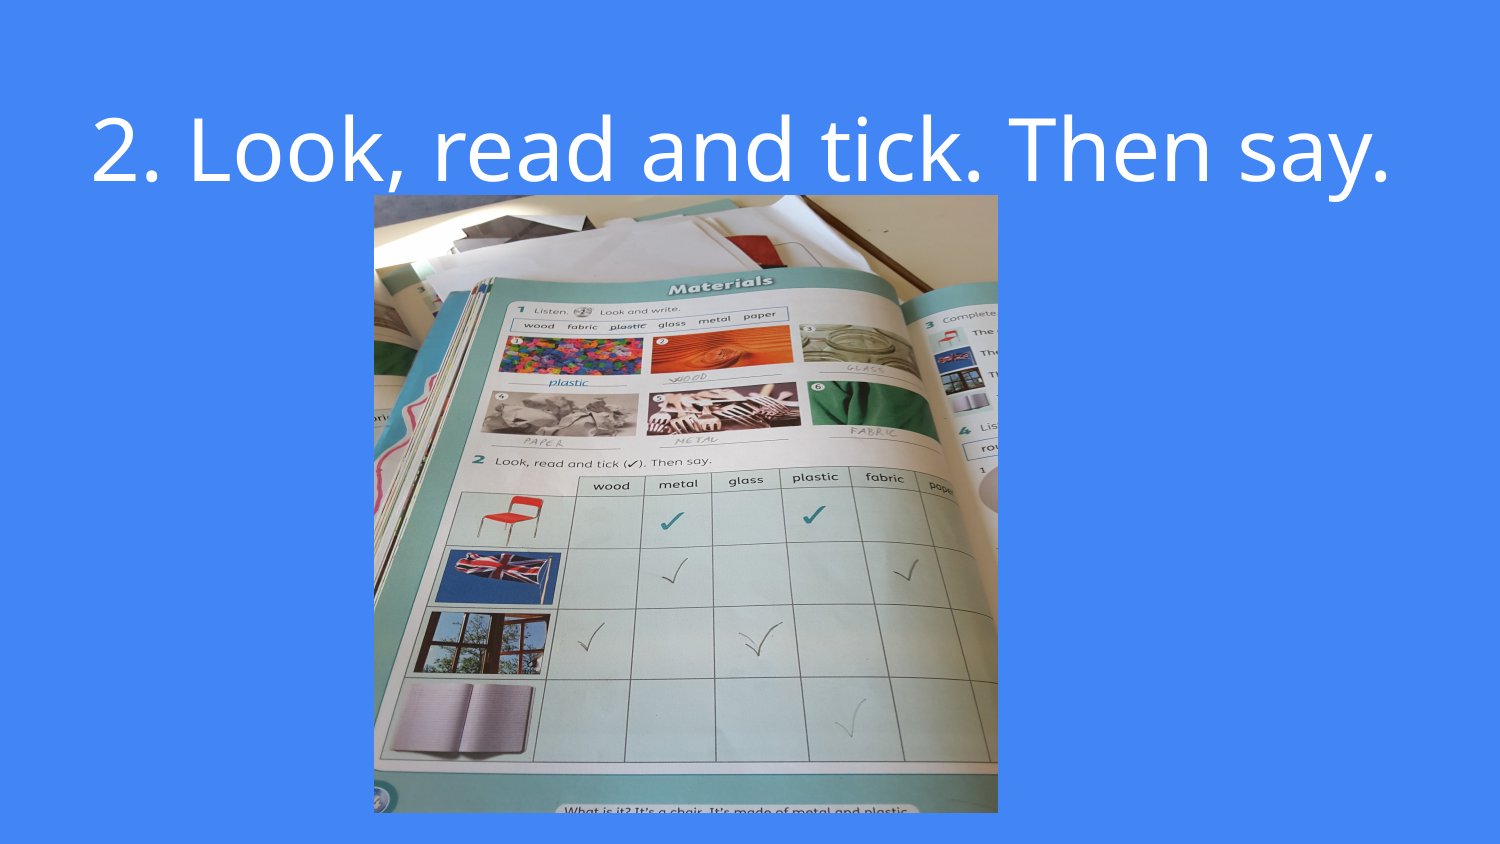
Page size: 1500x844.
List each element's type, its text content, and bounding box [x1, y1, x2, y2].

picture [374, 194, 998, 813]
title 2. Look, read and tick. Then say. [75, 63, 1425, 230]
